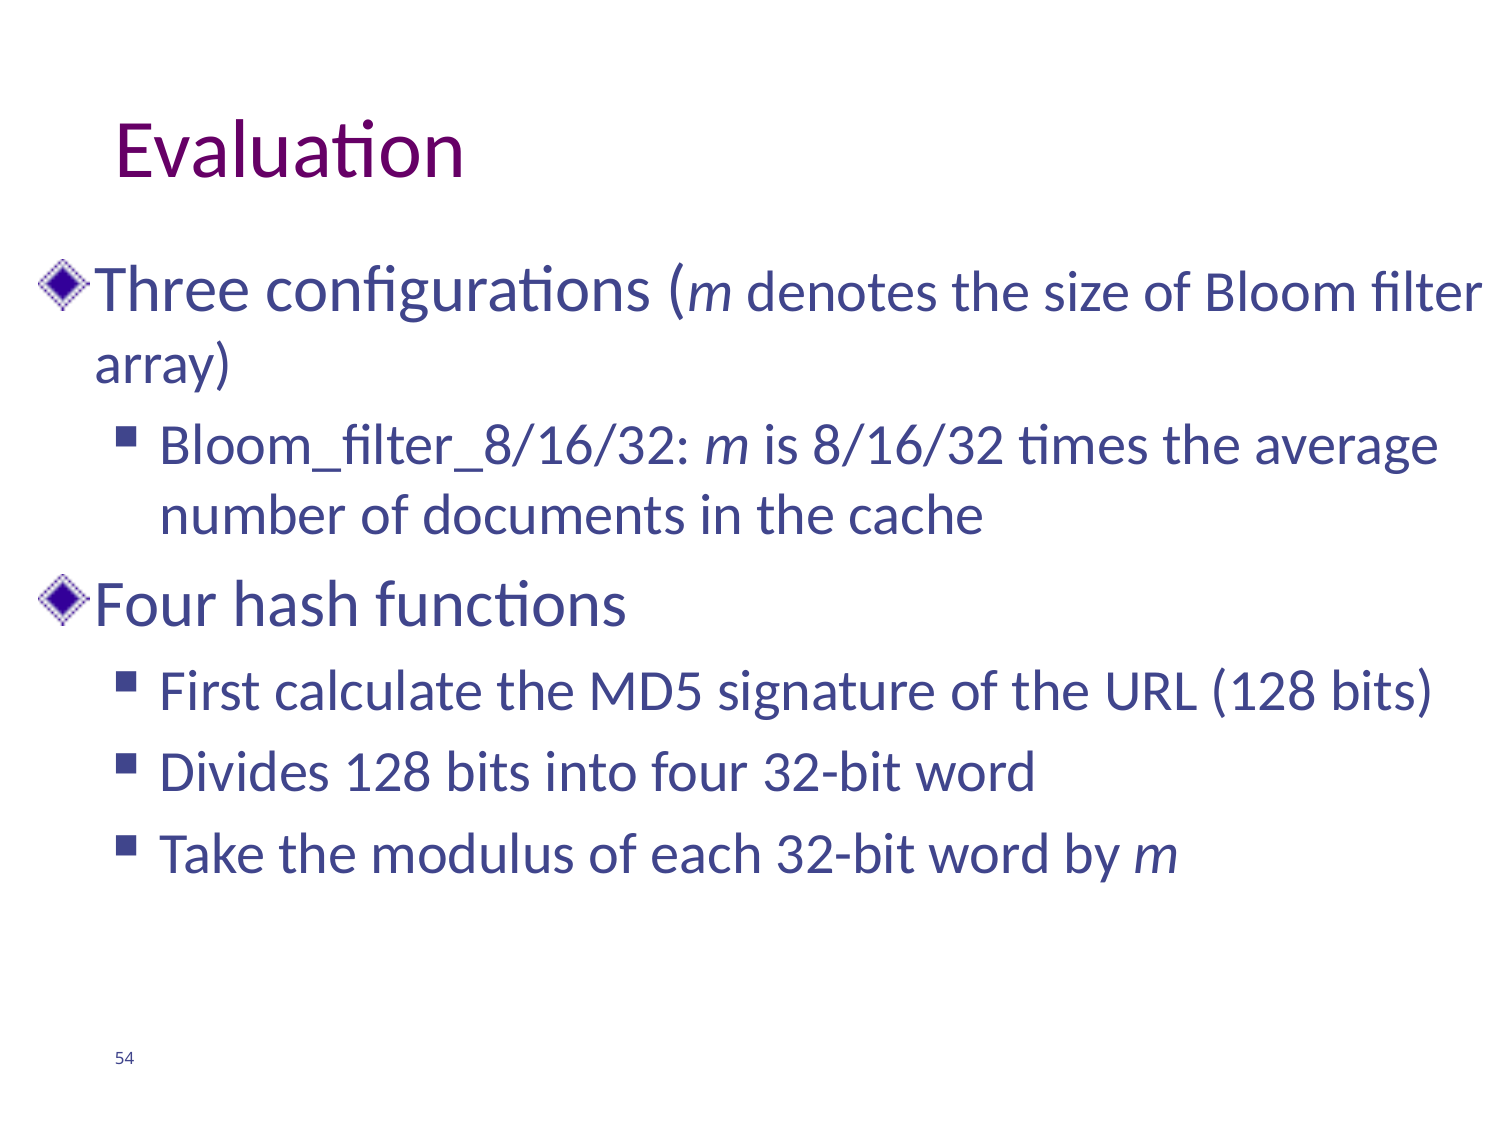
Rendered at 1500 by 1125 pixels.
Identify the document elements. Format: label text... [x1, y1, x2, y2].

slide_number 54 [99, 999, 201, 1076]
title Evaluation [99, 50, 1413, 237]
picture [38, 574, 90, 626]
list Three configurations (m denotes the size of Bloom filter array) Bloom_filter_8/16/32: m is 8/16/32 times the average number of documents in the cache Four hash functions First calculate the MD5 signature of the URL (128 bits) Divides 128 bits into four 32-bit word Take the modulus of each 32-bit word by m [23, 237, 1500, 913]
picture [38, 259, 90, 311]
